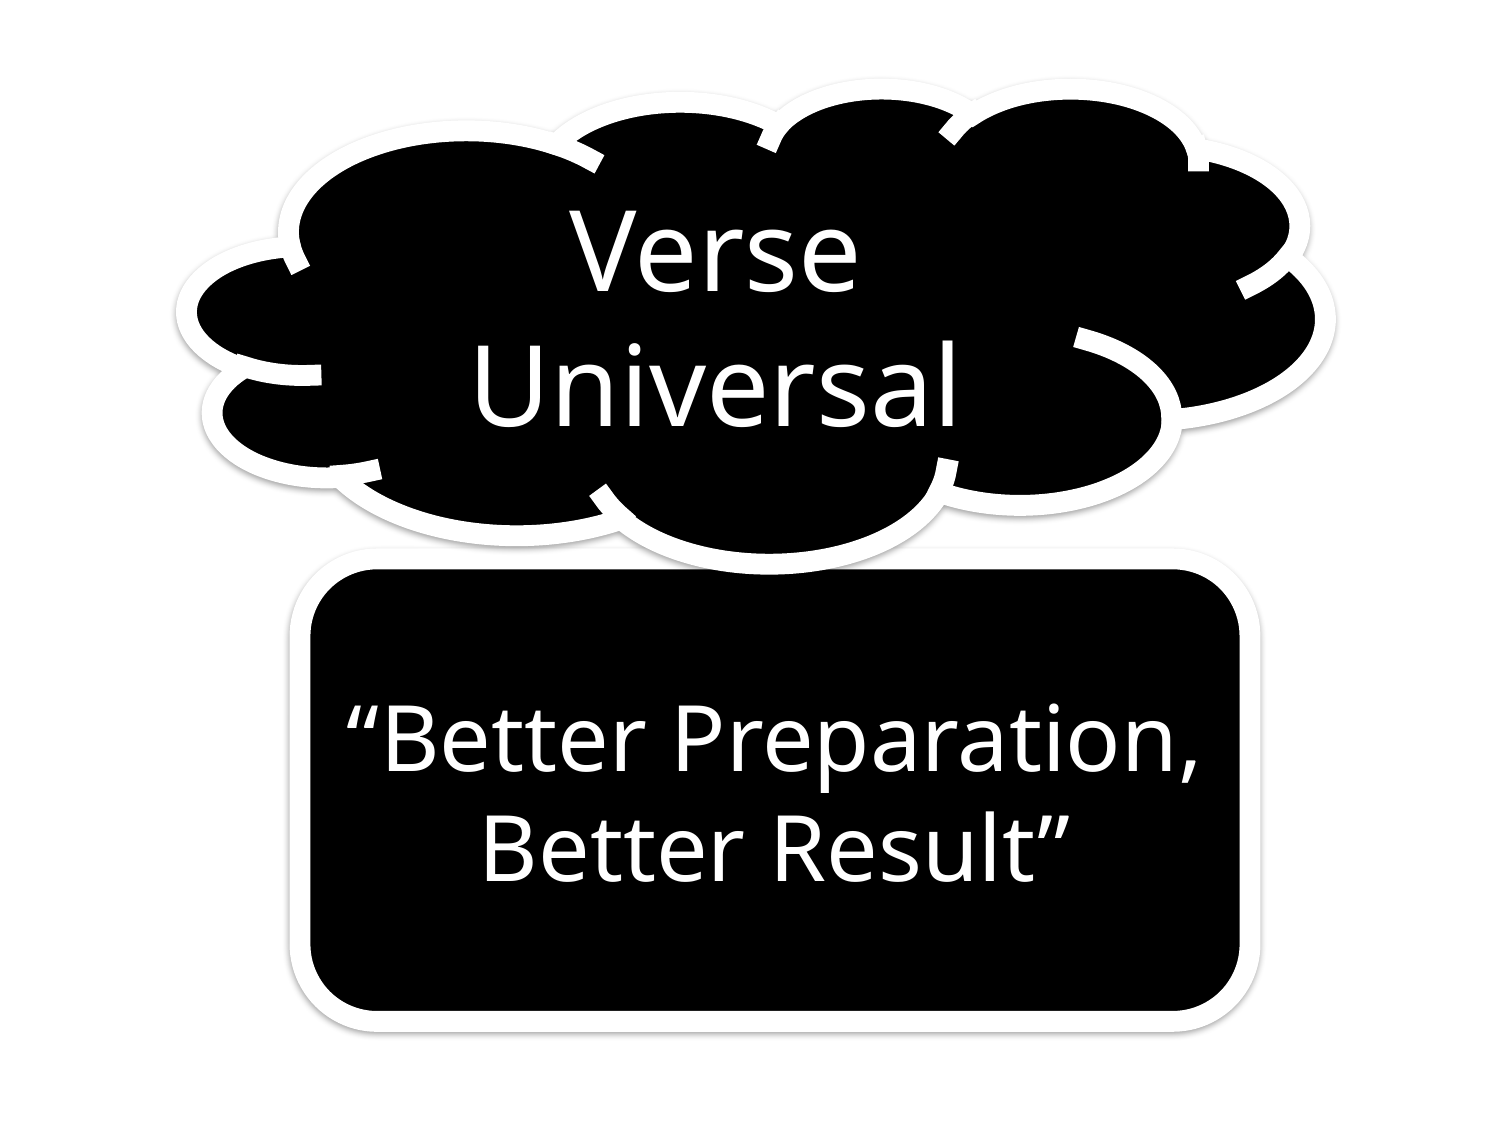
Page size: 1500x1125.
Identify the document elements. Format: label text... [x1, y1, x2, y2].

text_box Verse Universal [183, 85, 1329, 568]
text_box “Better Preparation, Better Result” [296, 555, 1254, 1025]
